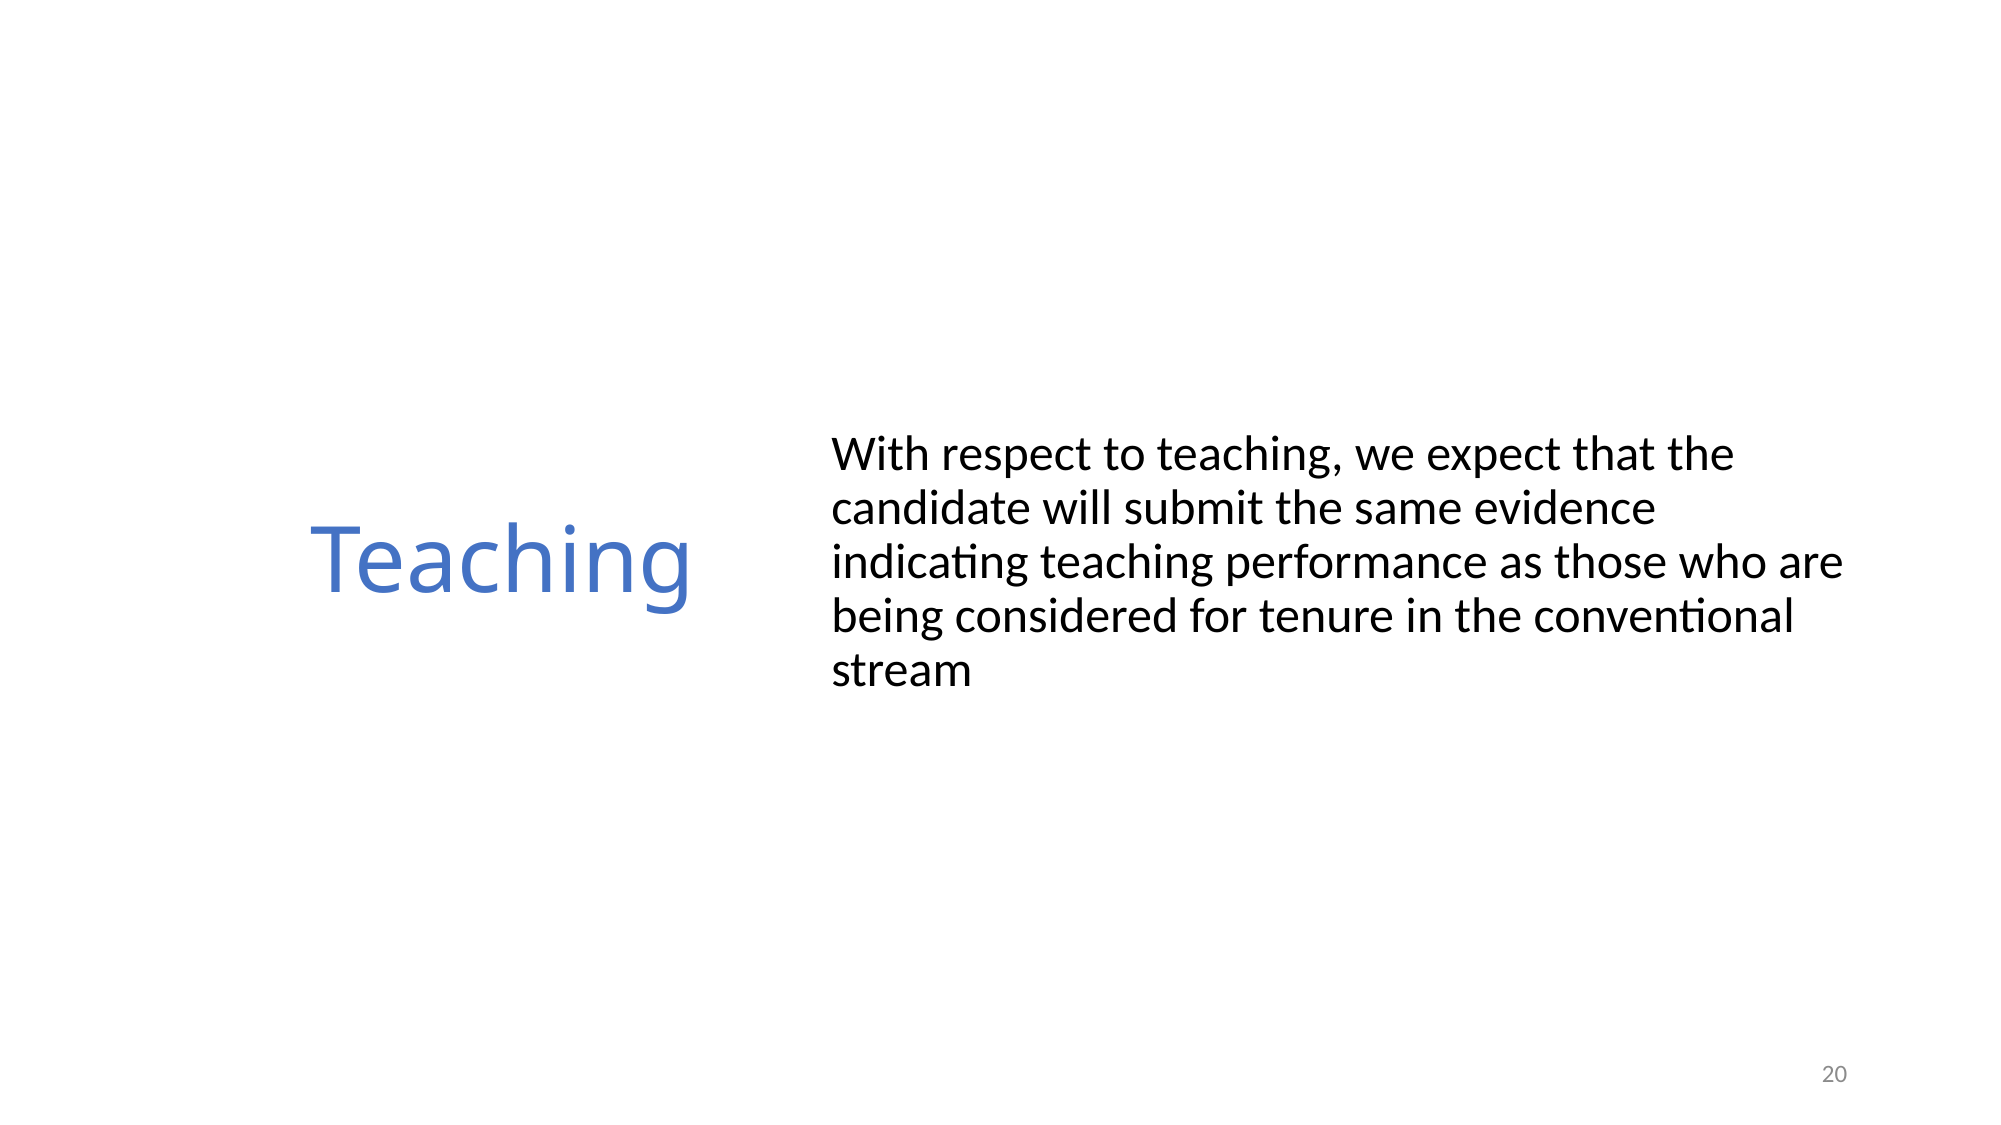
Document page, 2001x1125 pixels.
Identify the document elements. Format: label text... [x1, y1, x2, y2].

title Teaching [137, 158, 711, 967]
slide_number 20 [1412, 1042, 1863, 1103]
list With respect to teaching, we expect that the candidate will submit the same evidence indicating teaching performance as those who are being considered for tenure in the conventional stream [816, 158, 1863, 967]
